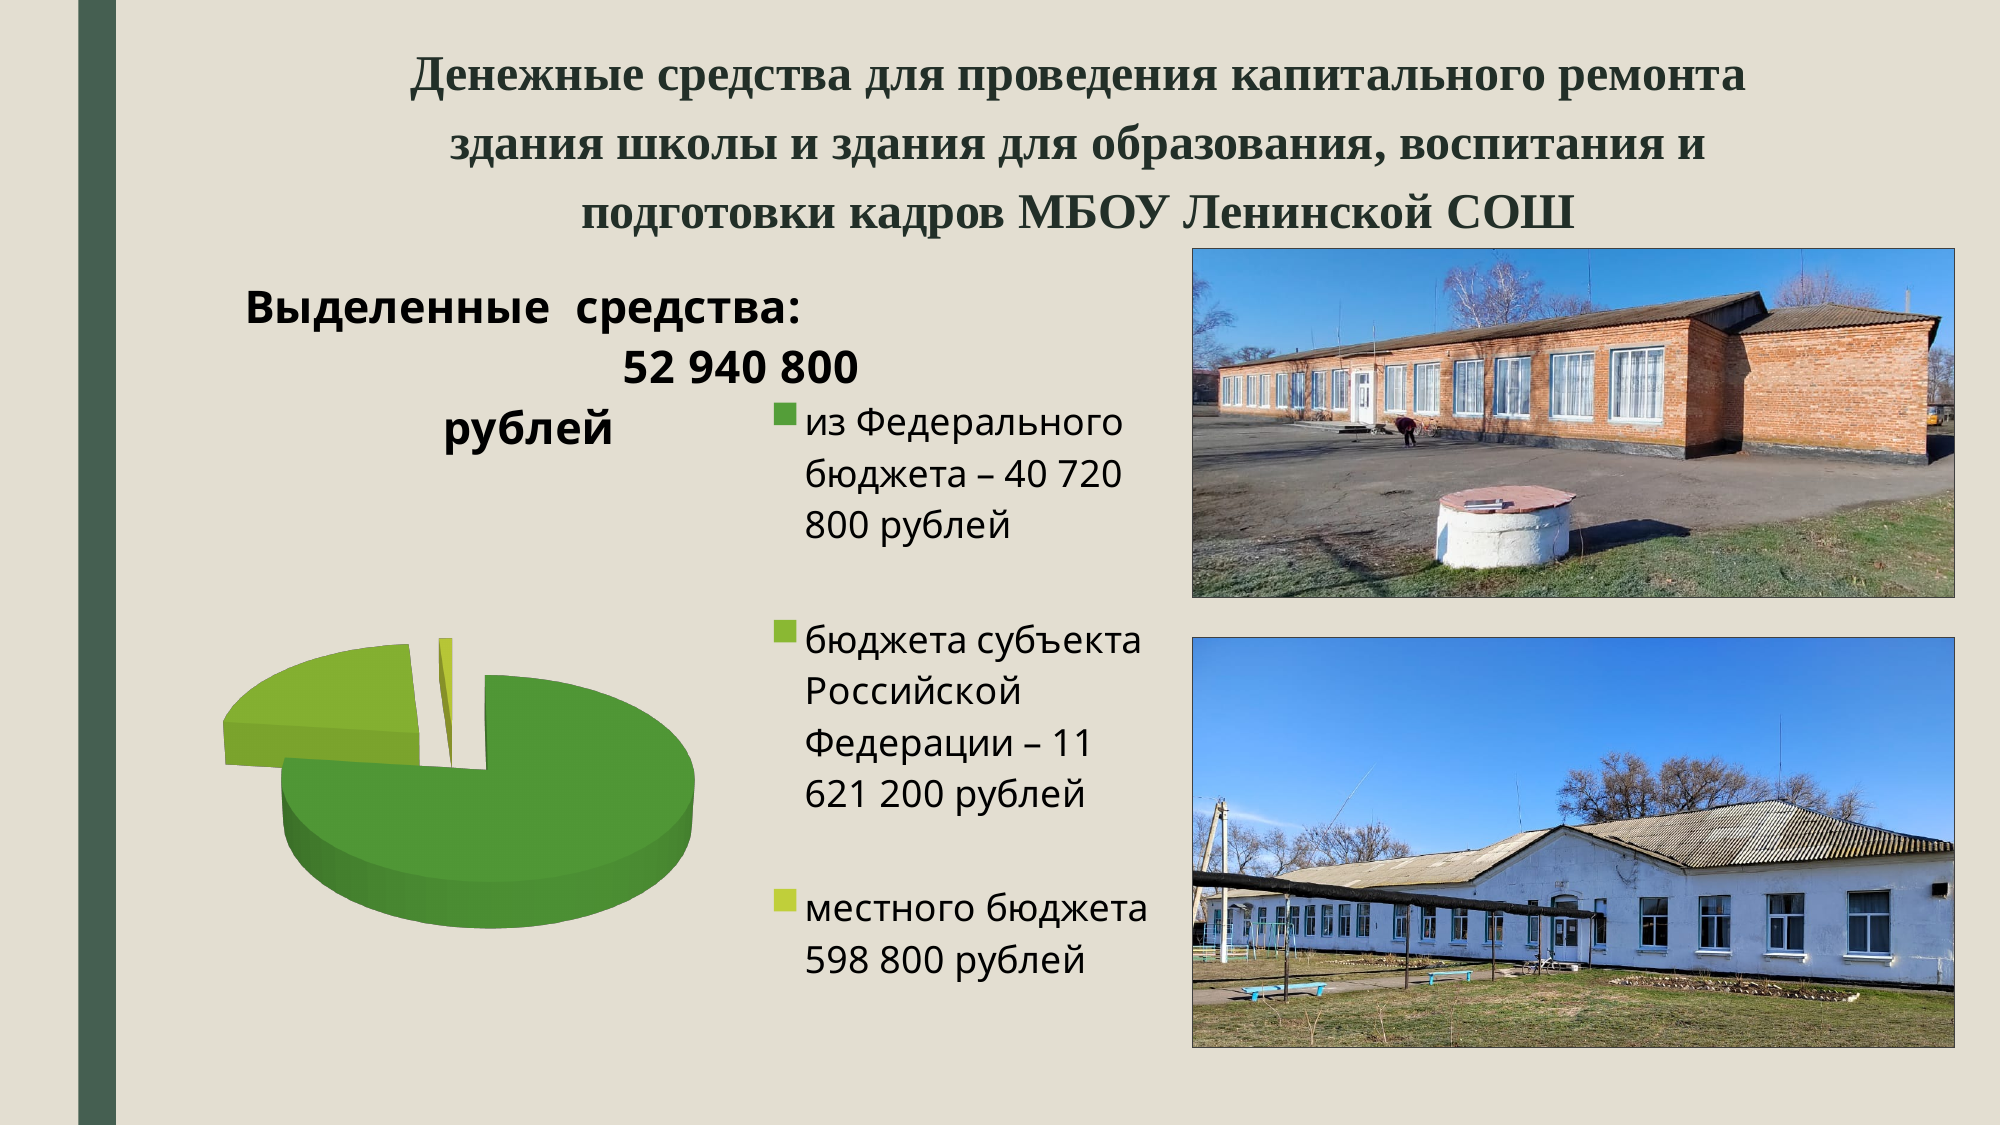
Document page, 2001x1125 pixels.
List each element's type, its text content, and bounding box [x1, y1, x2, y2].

chart [149, 252, 1169, 1088]
text_box Денежные средства для проведения капитального ремонта здания школы и здания для образования, воспитания и подготовки кадров МБОУ Ленинской СОШ [322, 24, 1834, 246]
picture [1192, 637, 1955, 1048]
picture [1192, 248, 1955, 598]
